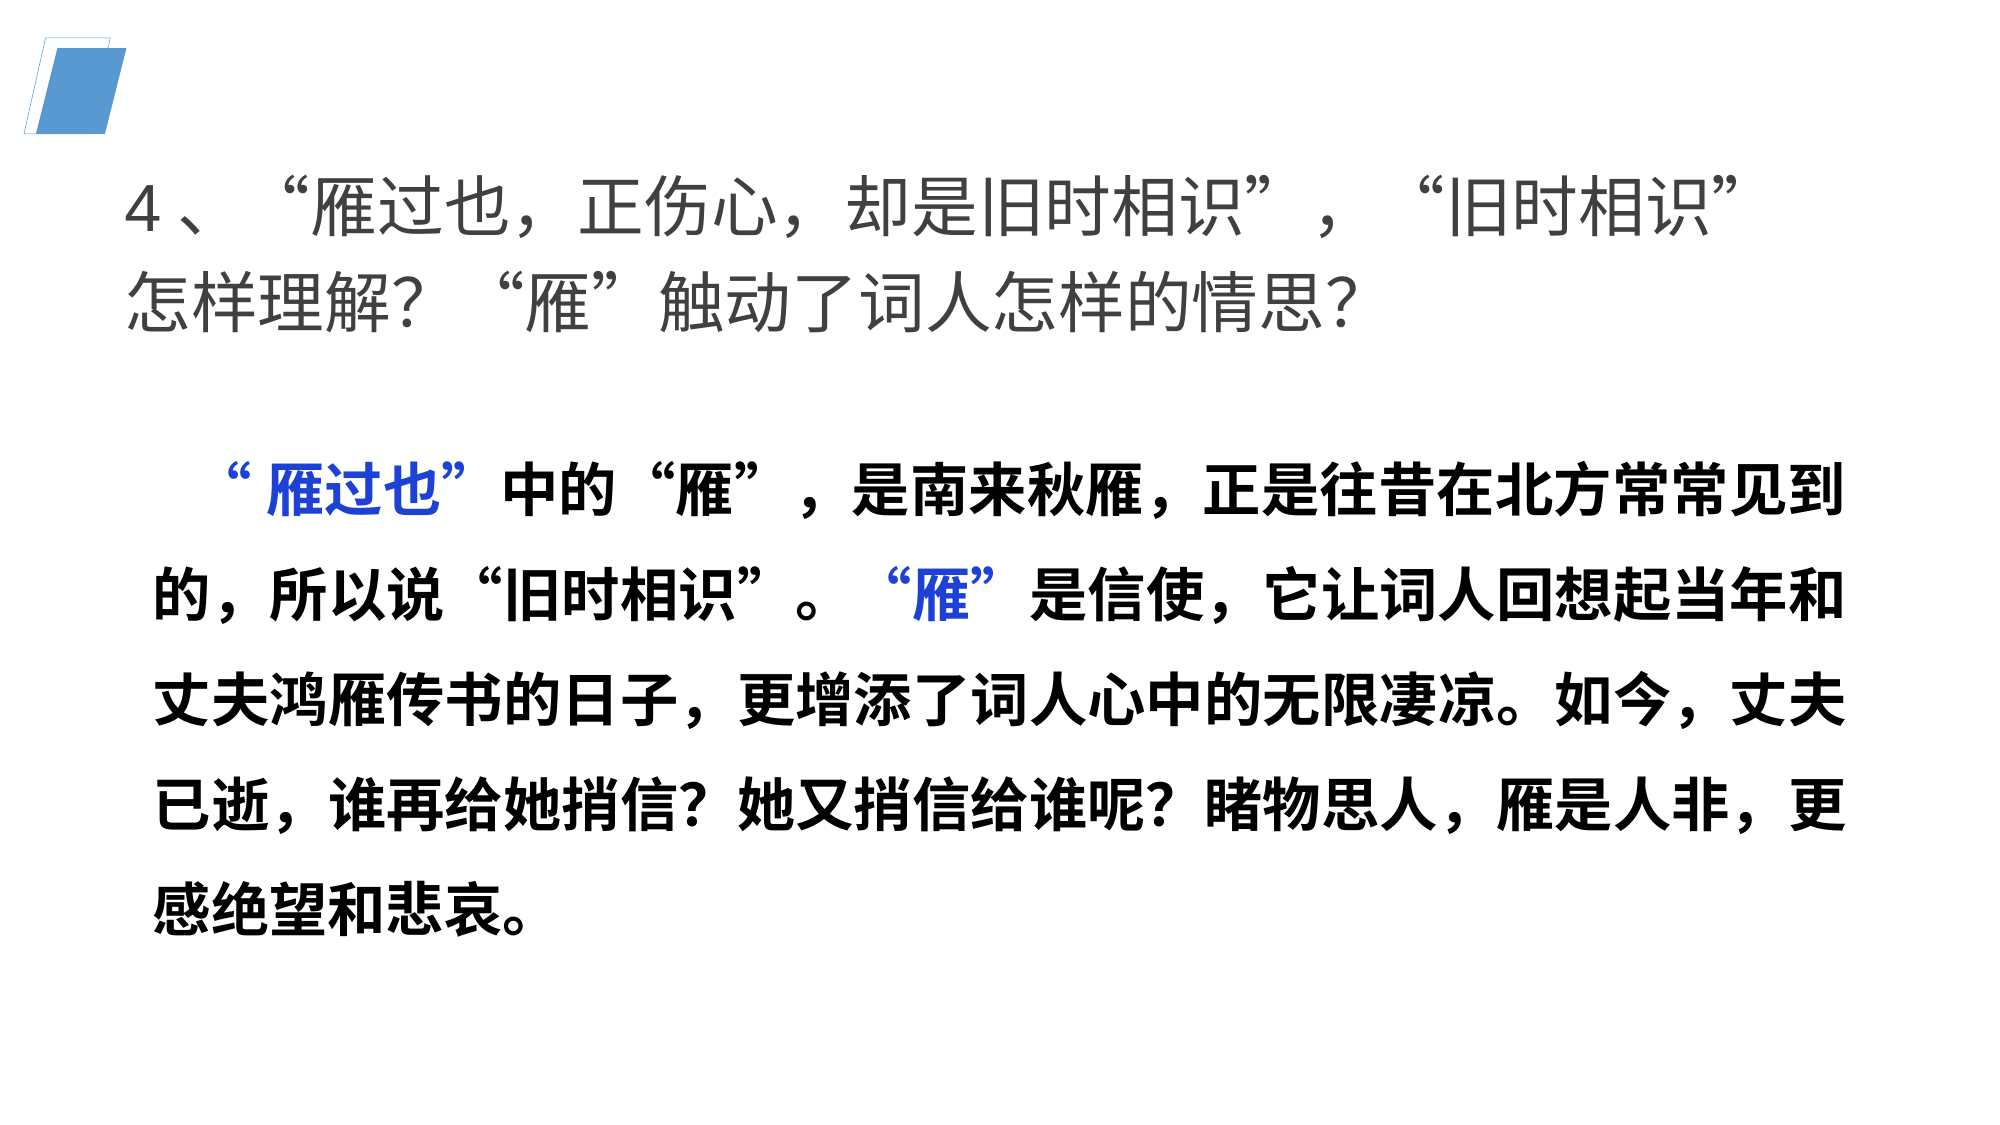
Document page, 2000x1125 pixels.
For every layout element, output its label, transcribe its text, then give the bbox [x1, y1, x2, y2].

text_box 4、“雁过也，正伤心，却是旧时相识”，“旧时相识” 怎样理解？“雁”触动了词人怎样的情思？ [109, 141, 1795, 348]
text_box “雁过也”中的“雁”，是南来秋雁，正是往昔在北方常常见到的，所以说“旧时相识”。“雁”是信使，它让词人回想起当年和丈夫鸿雁传书的日子，更增添了词人心中的无限凄凉。如今，丈夫已逝，谁再给她捎信？她又捎信给谁呢？睹物思人，雁是人非，更感绝望和悲哀。 [138, 410, 1862, 951]
